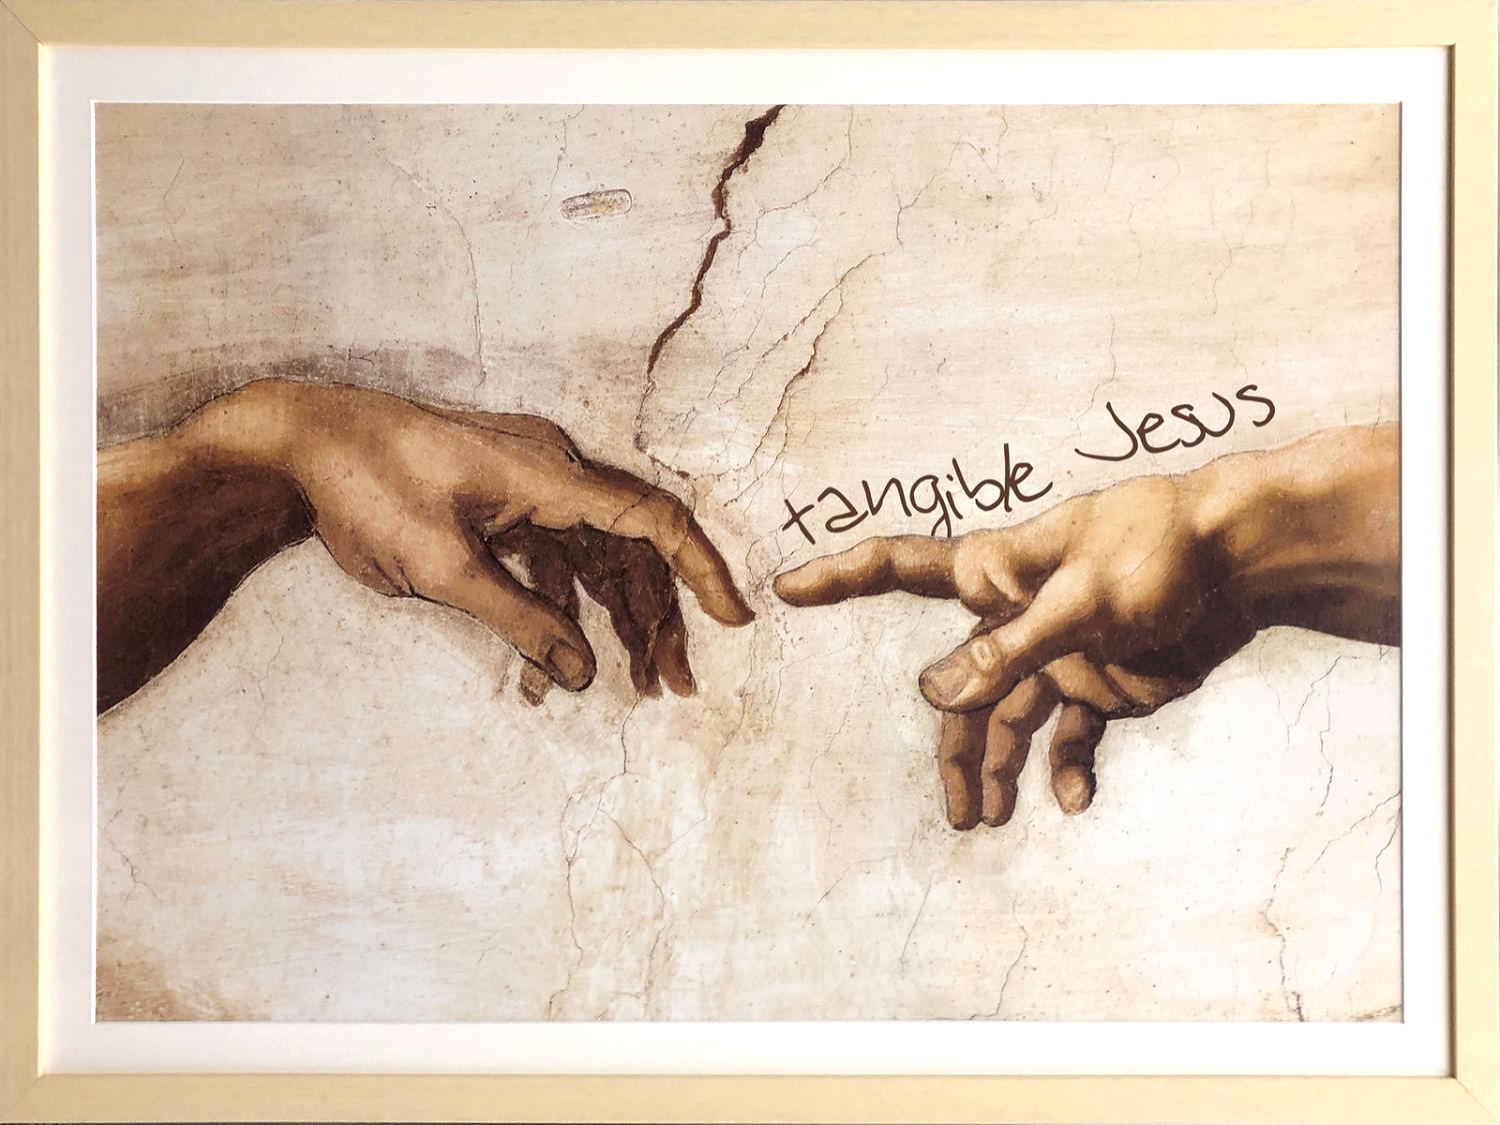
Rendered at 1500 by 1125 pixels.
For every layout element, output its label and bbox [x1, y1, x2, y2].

list [0, 0, 1500, 1125]
